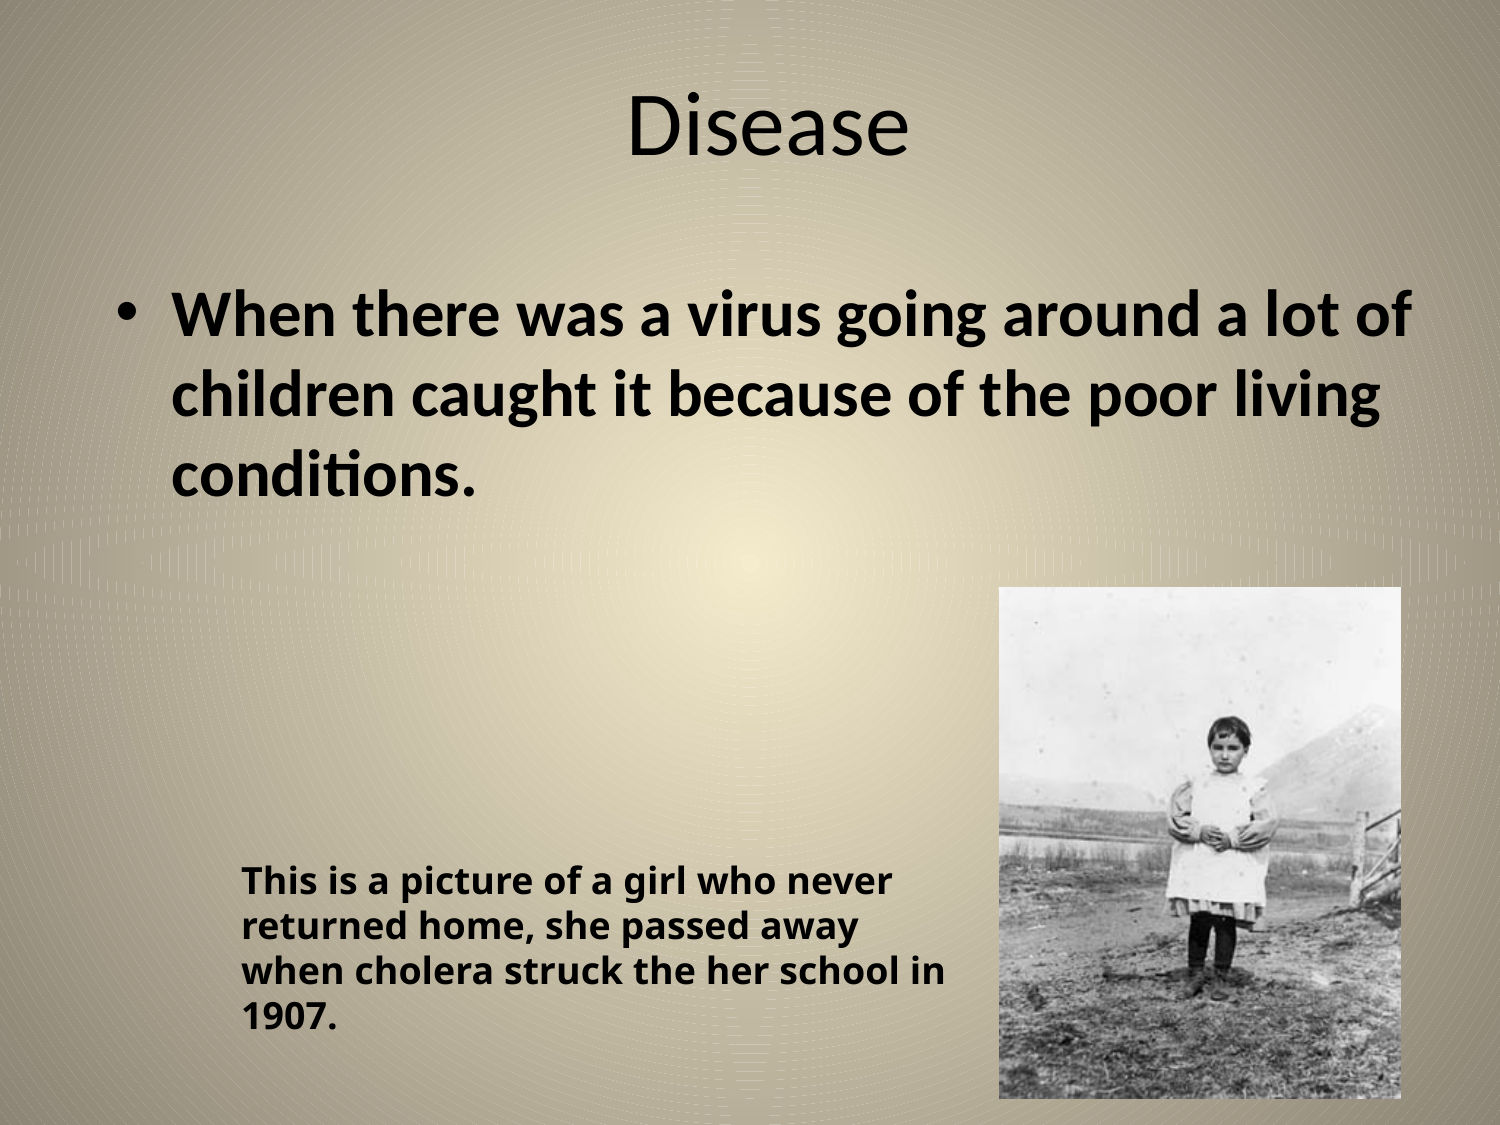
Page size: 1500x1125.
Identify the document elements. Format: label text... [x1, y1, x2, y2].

title Disease [100, 37, 1438, 200]
picture [999, 587, 1401, 1099]
list When there was a virus going around a lot of children caught it because of the poor living conditions. [100, 262, 1438, 1000]
text_box This is a picture of a girl who never returned home, she passed away when cholera struck the her school in 1907. [226, 849, 972, 1045]
